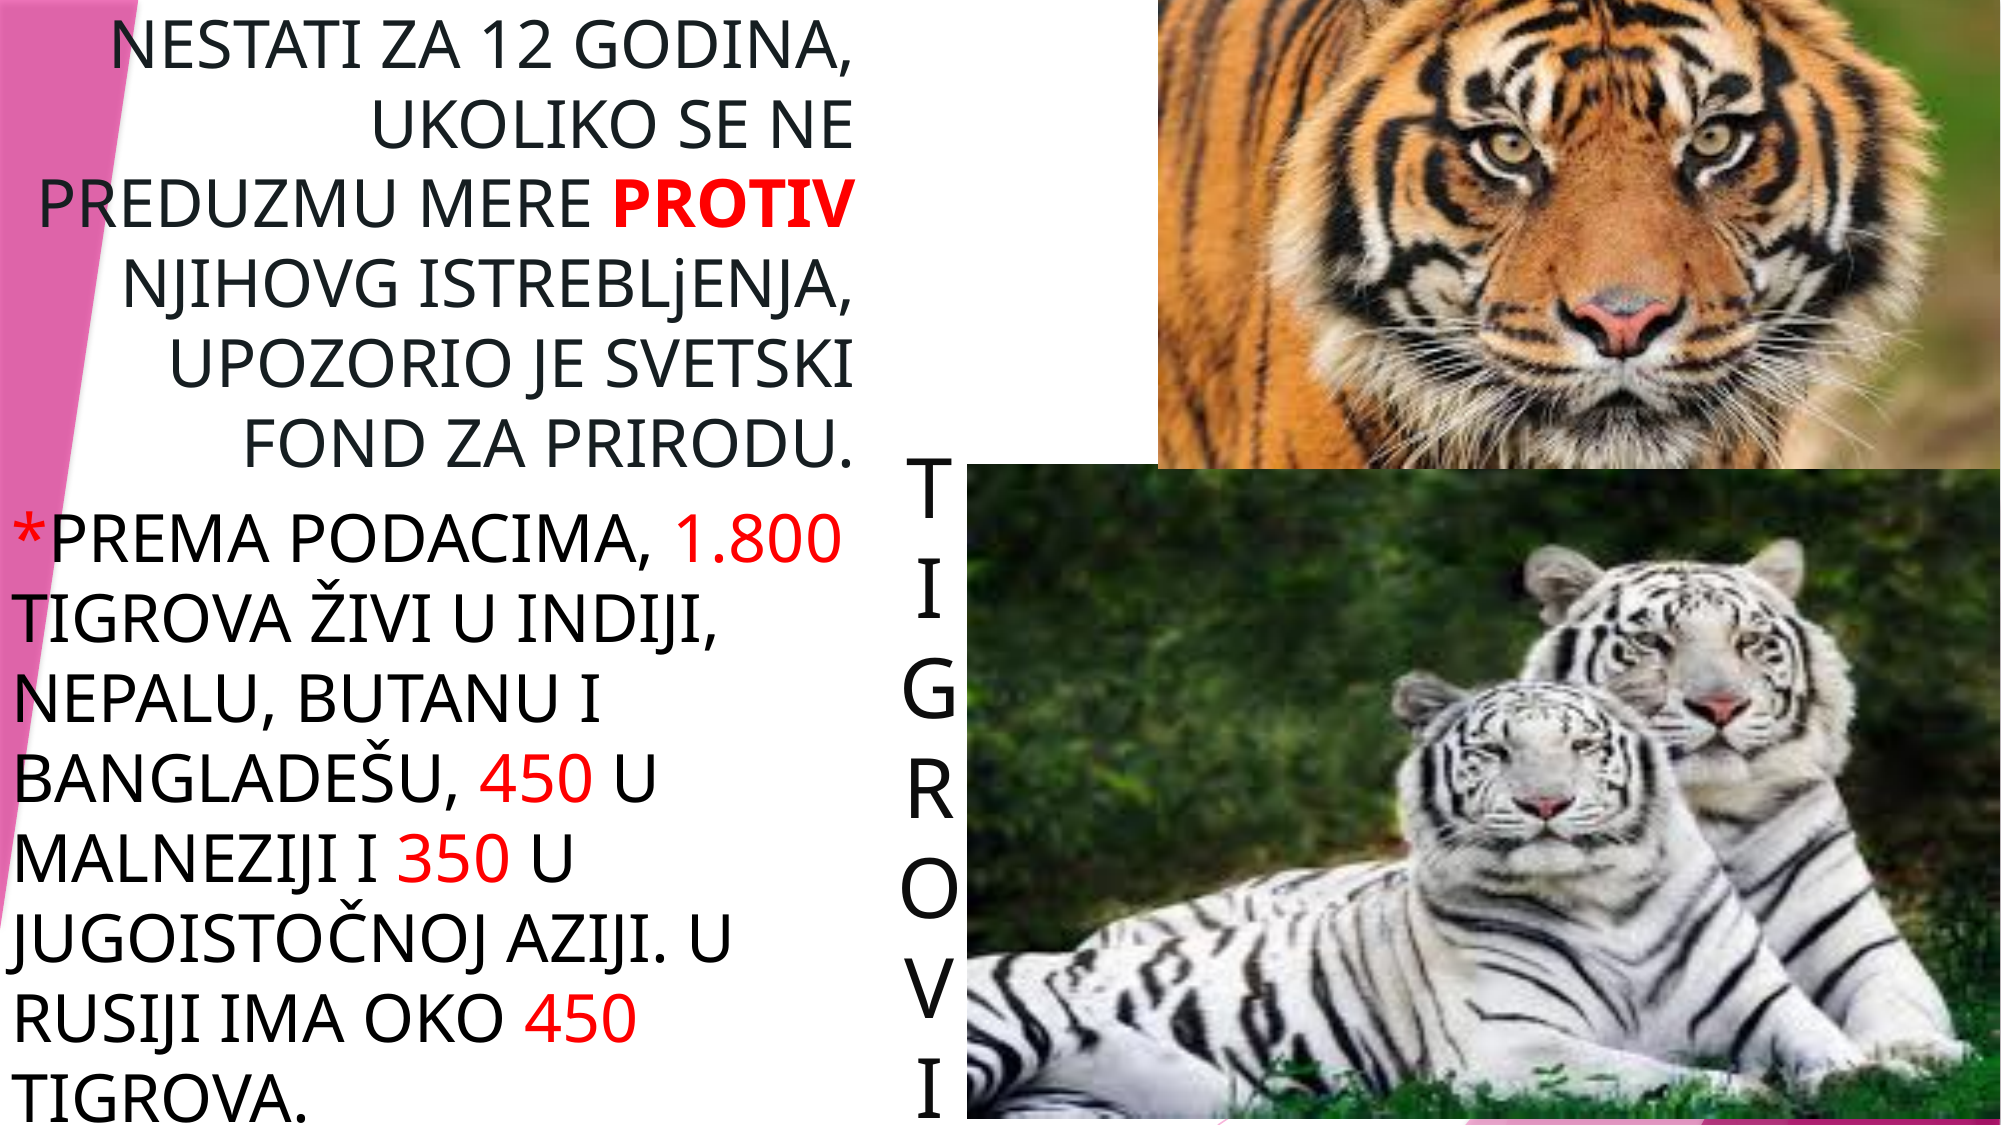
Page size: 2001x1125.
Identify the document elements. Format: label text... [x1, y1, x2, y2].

text_box *PREMA PODACIMA, 1.800 TIGROVA ŽIVI U INDIJI, NEPALU, BUTANU I BANGLADEŠU, 450 U MALNEZIJI I 350 U JUGOISTOČNOJ AZIJI. U RUSIJI IMA OKO 450 TIGROVA. [0, 488, 813, 1125]
picture [966, 0, 2000, 1120]
text_box T I G R O V I [813, 428, 1046, 1125]
title *TIGROVI ĆE MOŽDA NESTATI ZA 12 GODINA, UKOLIKO SE NE PREDUZMU MERE PROTIV NJIHOVG ISTREBLjENJA, UPOZORIO JE SVETSKI FOND ZA PRIRODU. [0, 301, 872, 488]
